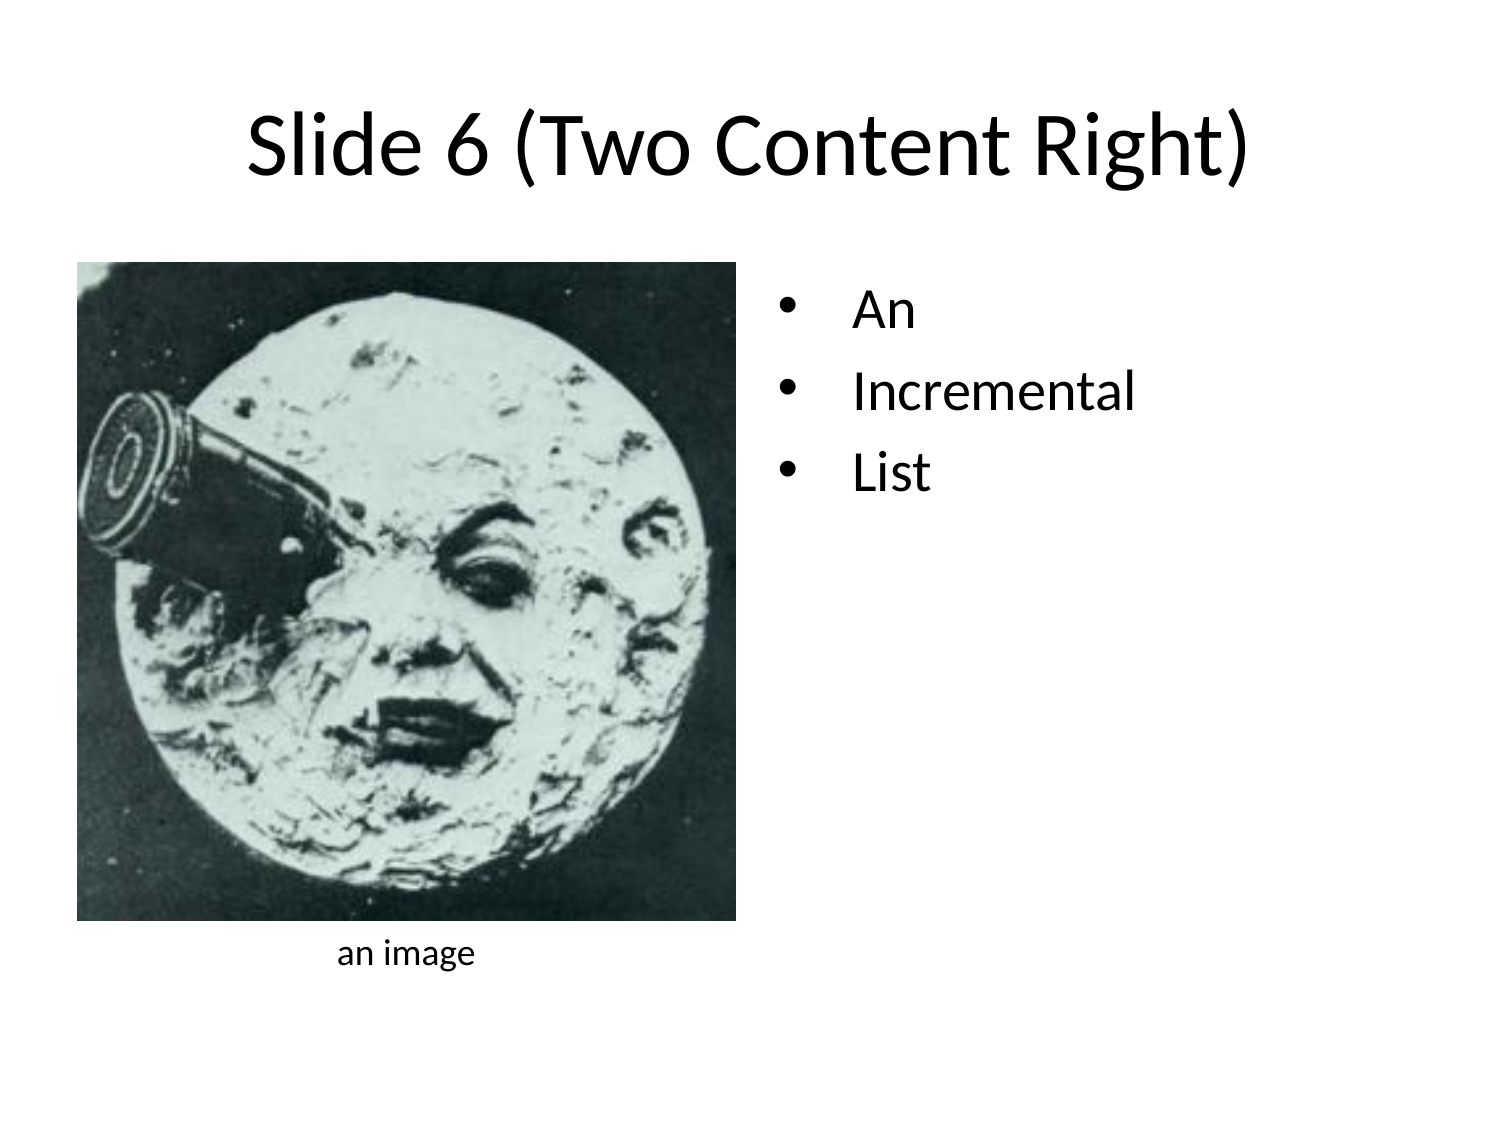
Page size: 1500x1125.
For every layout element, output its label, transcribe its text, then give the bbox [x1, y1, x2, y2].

title Slide 6 (Two Content Right) [75, 45, 1425, 233]
list An Incremental List [762, 262, 1425, 1005]
picture [76, 262, 736, 921]
text_box an image [74, 928, 738, 1005]
